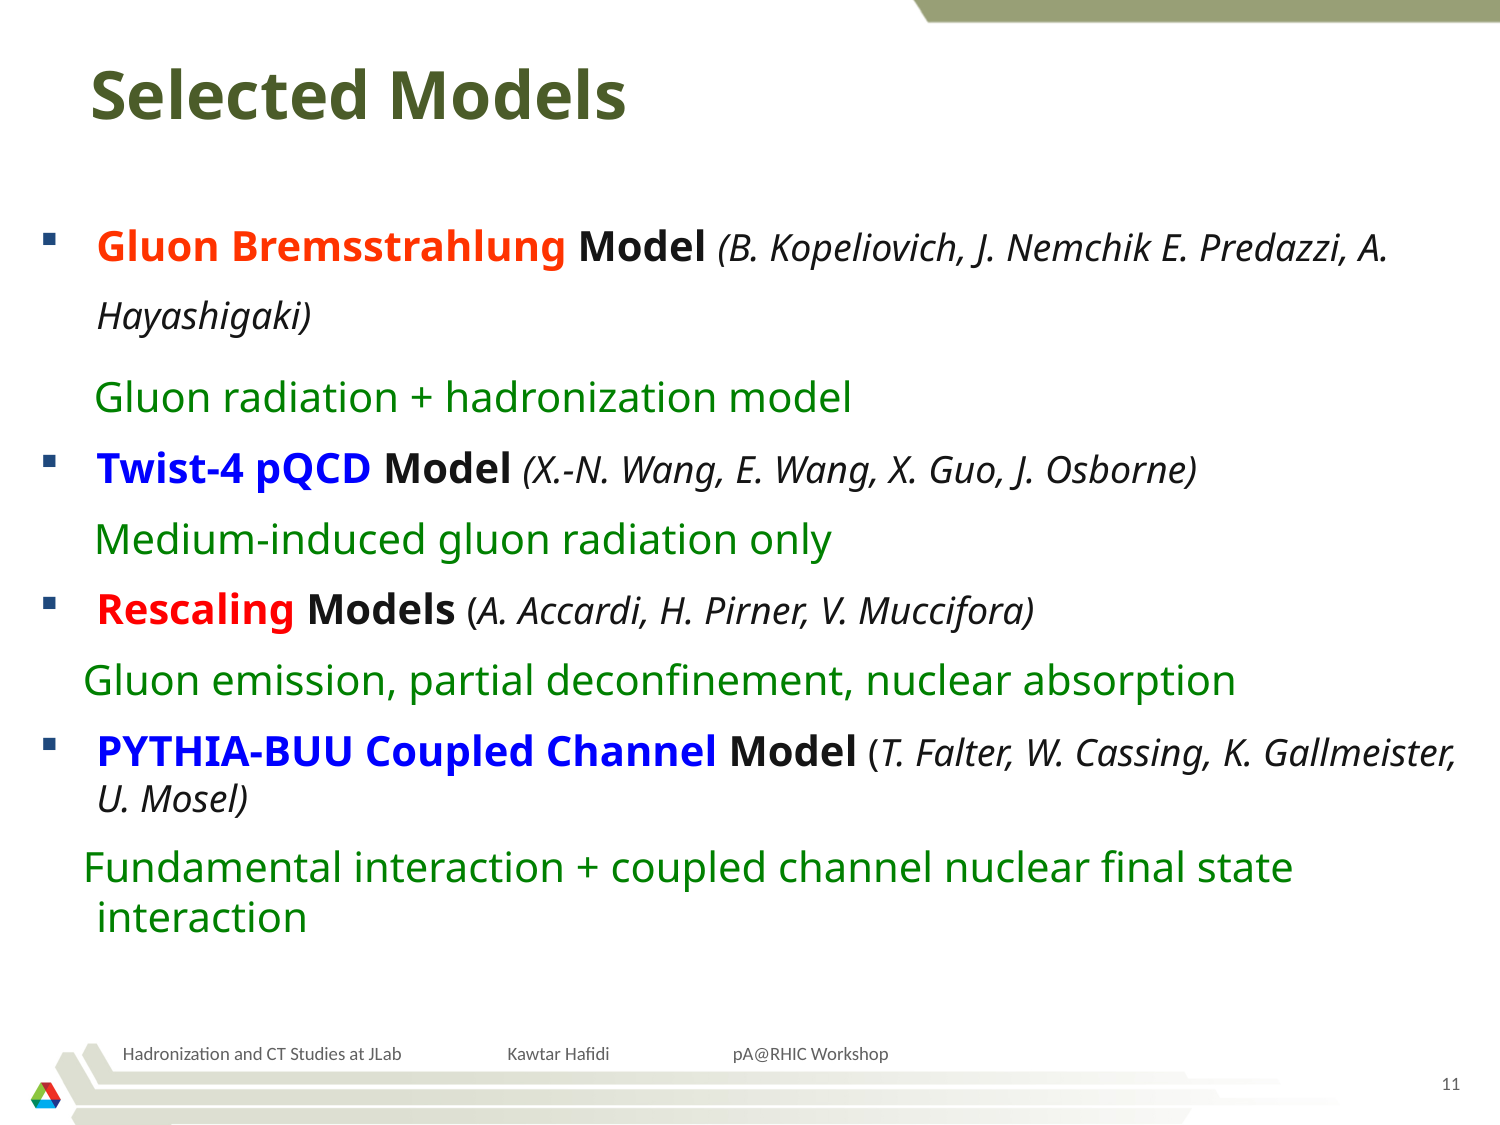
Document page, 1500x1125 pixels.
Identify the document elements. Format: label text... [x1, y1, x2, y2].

slide_number 11 [1412, 1064, 1476, 1125]
picture [0, 0, 1500, 24]
text_box Gluon Bremsstrahlung Model (B. Kopeliovich, J. Nemchik E. Predazzi, A. Hayashigaki) Gluon radiation + hadronization model Twist-4 pQCD Model (X.-N. Wang, E. Wang, X. Guo, J. Osborne) Medium-induced gluon radiation only Rescaling Models (A. Accardi, H. Pirner, V. Muccifora) Gluon emission, partial deconfinement, nuclear absorption PYTHIA-BUU Coupled Channel Model (T. Falter, W. Cassing, K. Gallmeister, U. Mosel) Fundamental interaction + coupled channel nuclear final state interaction [24, 187, 1475, 1000]
title Selected Models [74, 44, 751, 151]
picture [0, 1037, 1500, 1125]
footer Hadronization and CT Studies at JLab Kawtar Hafidi pA@RHIC Workshop [107, 1034, 1083, 1073]
